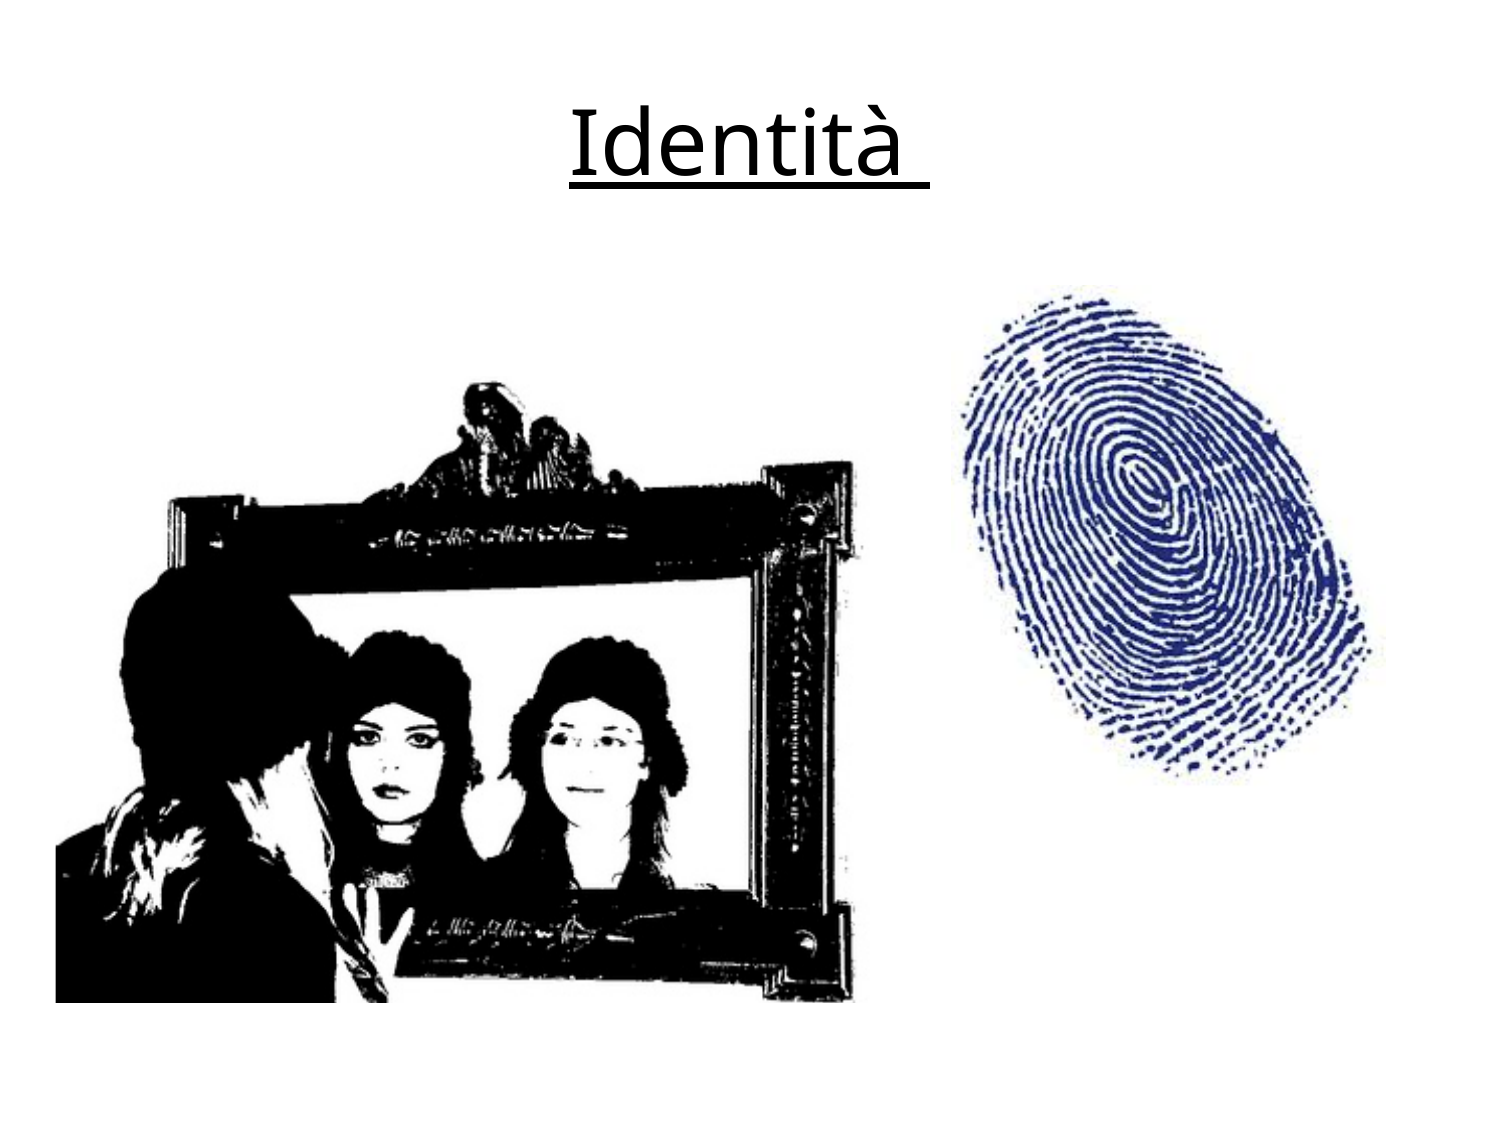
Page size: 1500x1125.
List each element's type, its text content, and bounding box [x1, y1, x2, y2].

title Identità [75, 45, 1425, 233]
picture [951, 285, 1386, 792]
picture [55, 375, 878, 1003]
